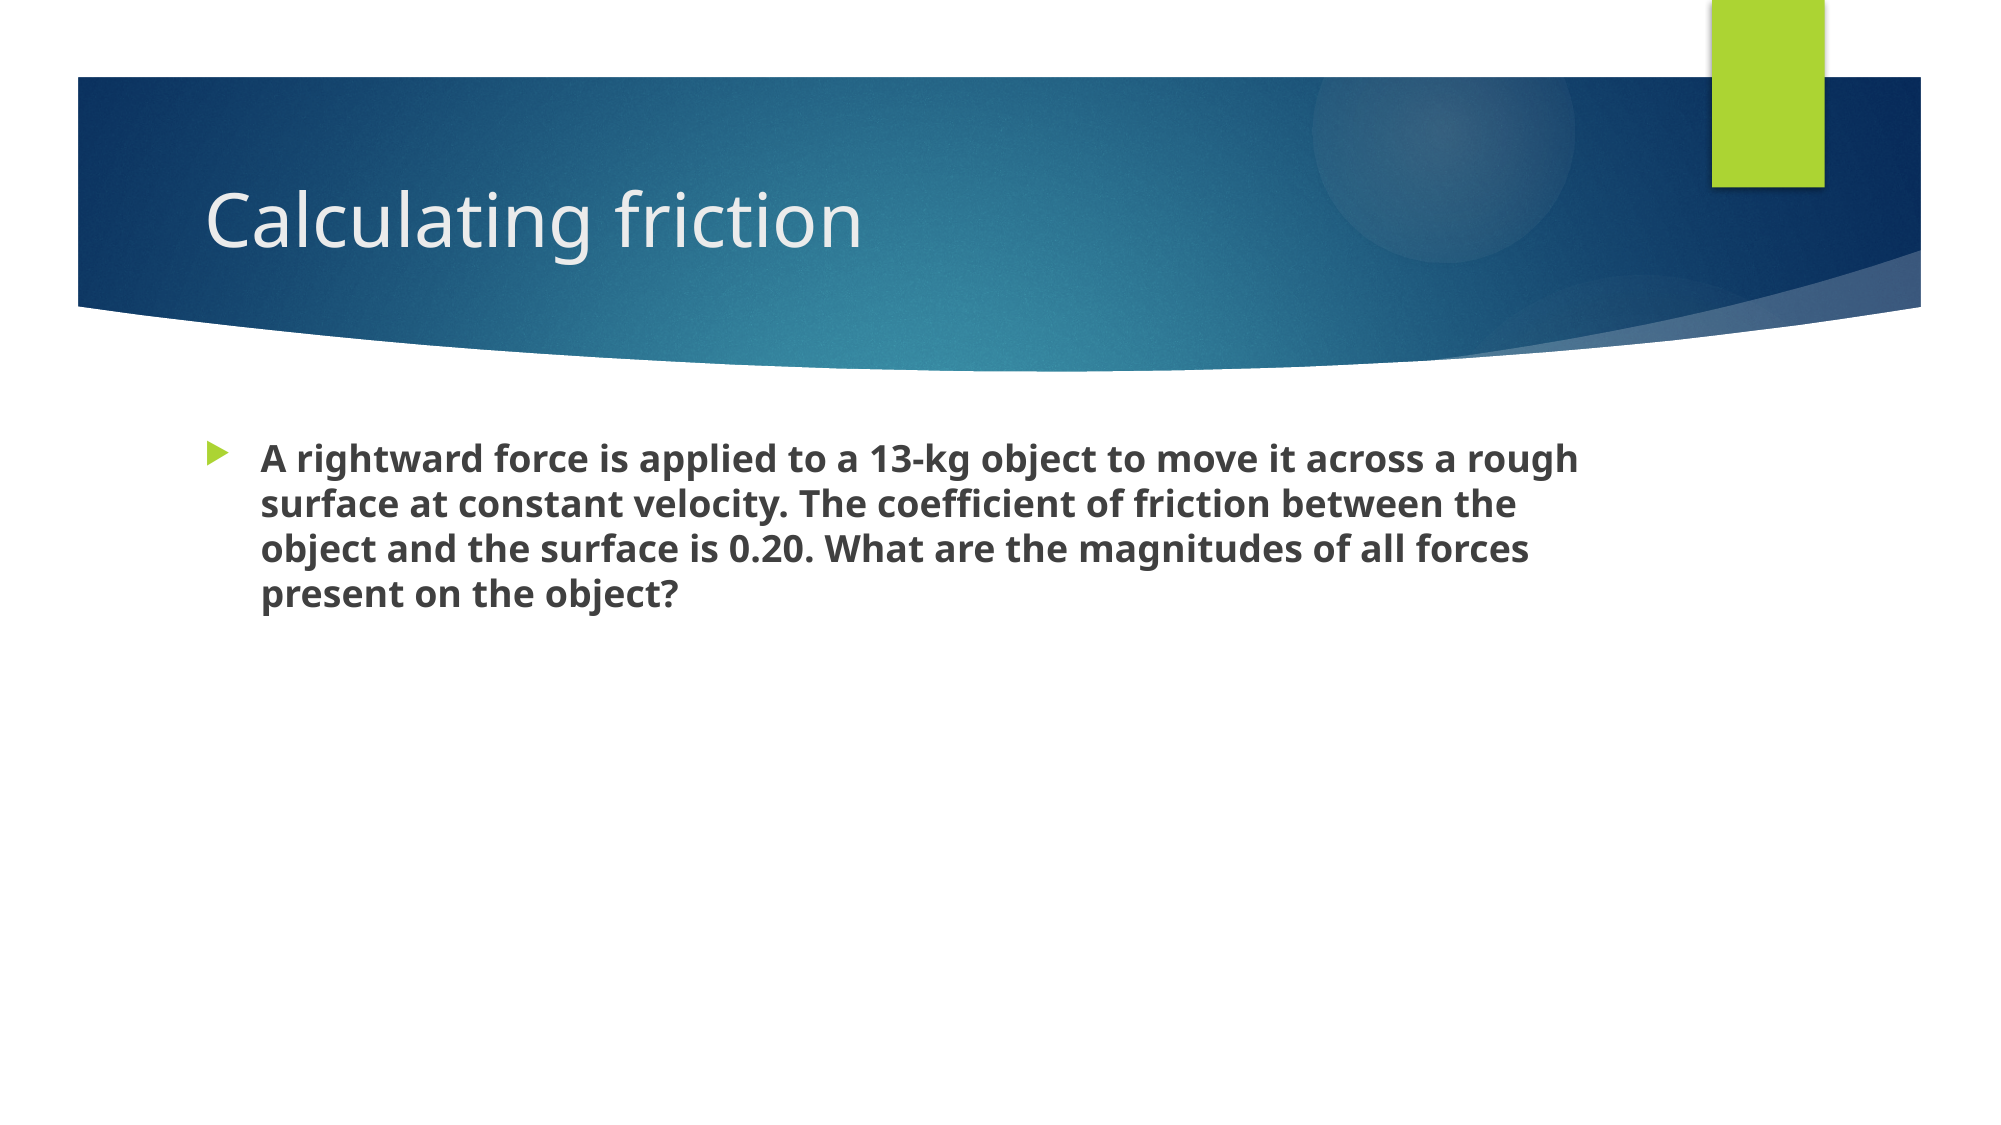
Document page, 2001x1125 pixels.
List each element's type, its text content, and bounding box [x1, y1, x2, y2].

title Calculating friction [189, 159, 1627, 276]
list A rightward force is applied to a 13-kg object to move it across a rough surface at constant velocity. The coefficient of friction between the object and the surface is 0.20. What are the magnitudes of all forces present on the object? [189, 427, 1627, 988]
